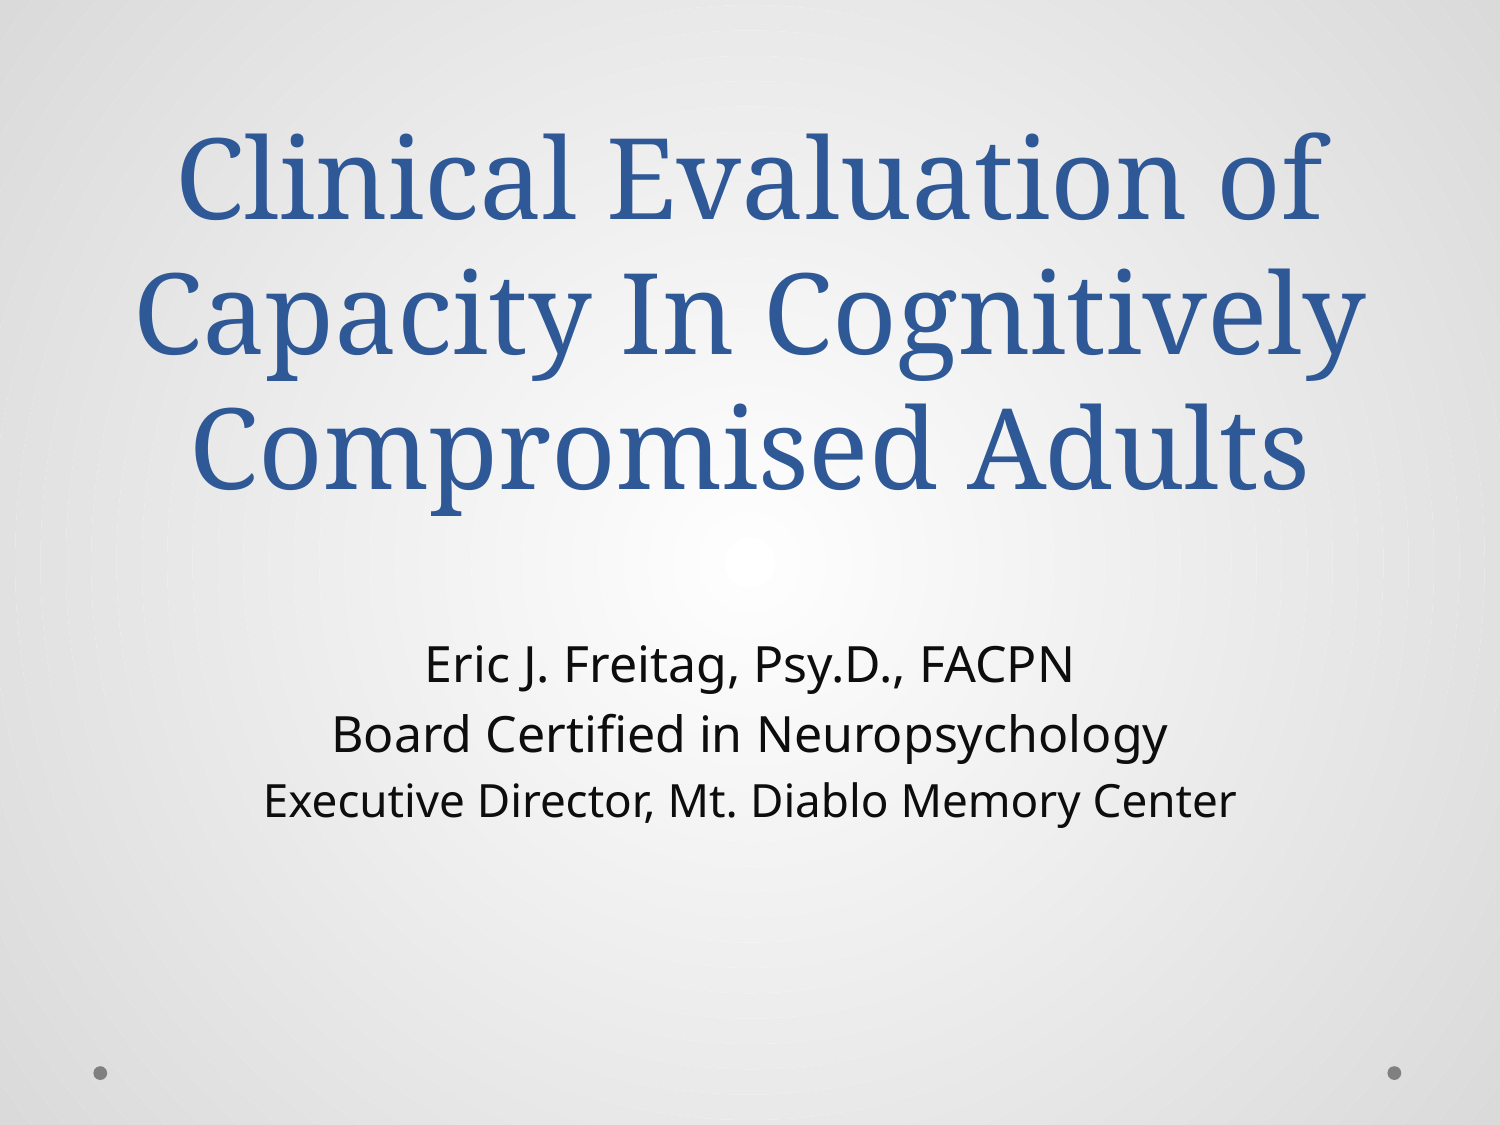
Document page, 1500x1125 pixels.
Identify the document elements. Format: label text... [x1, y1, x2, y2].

subtitle Eric J. Freitag, Psy.D., FACPN Board Certified in Neuropsychology Executive Director, Mt. Diablo Memory Center [225, 624, 1275, 888]
title Clinical Evaluation of Capacity In Cognitively Compromised Adults [112, 99, 1388, 800]
